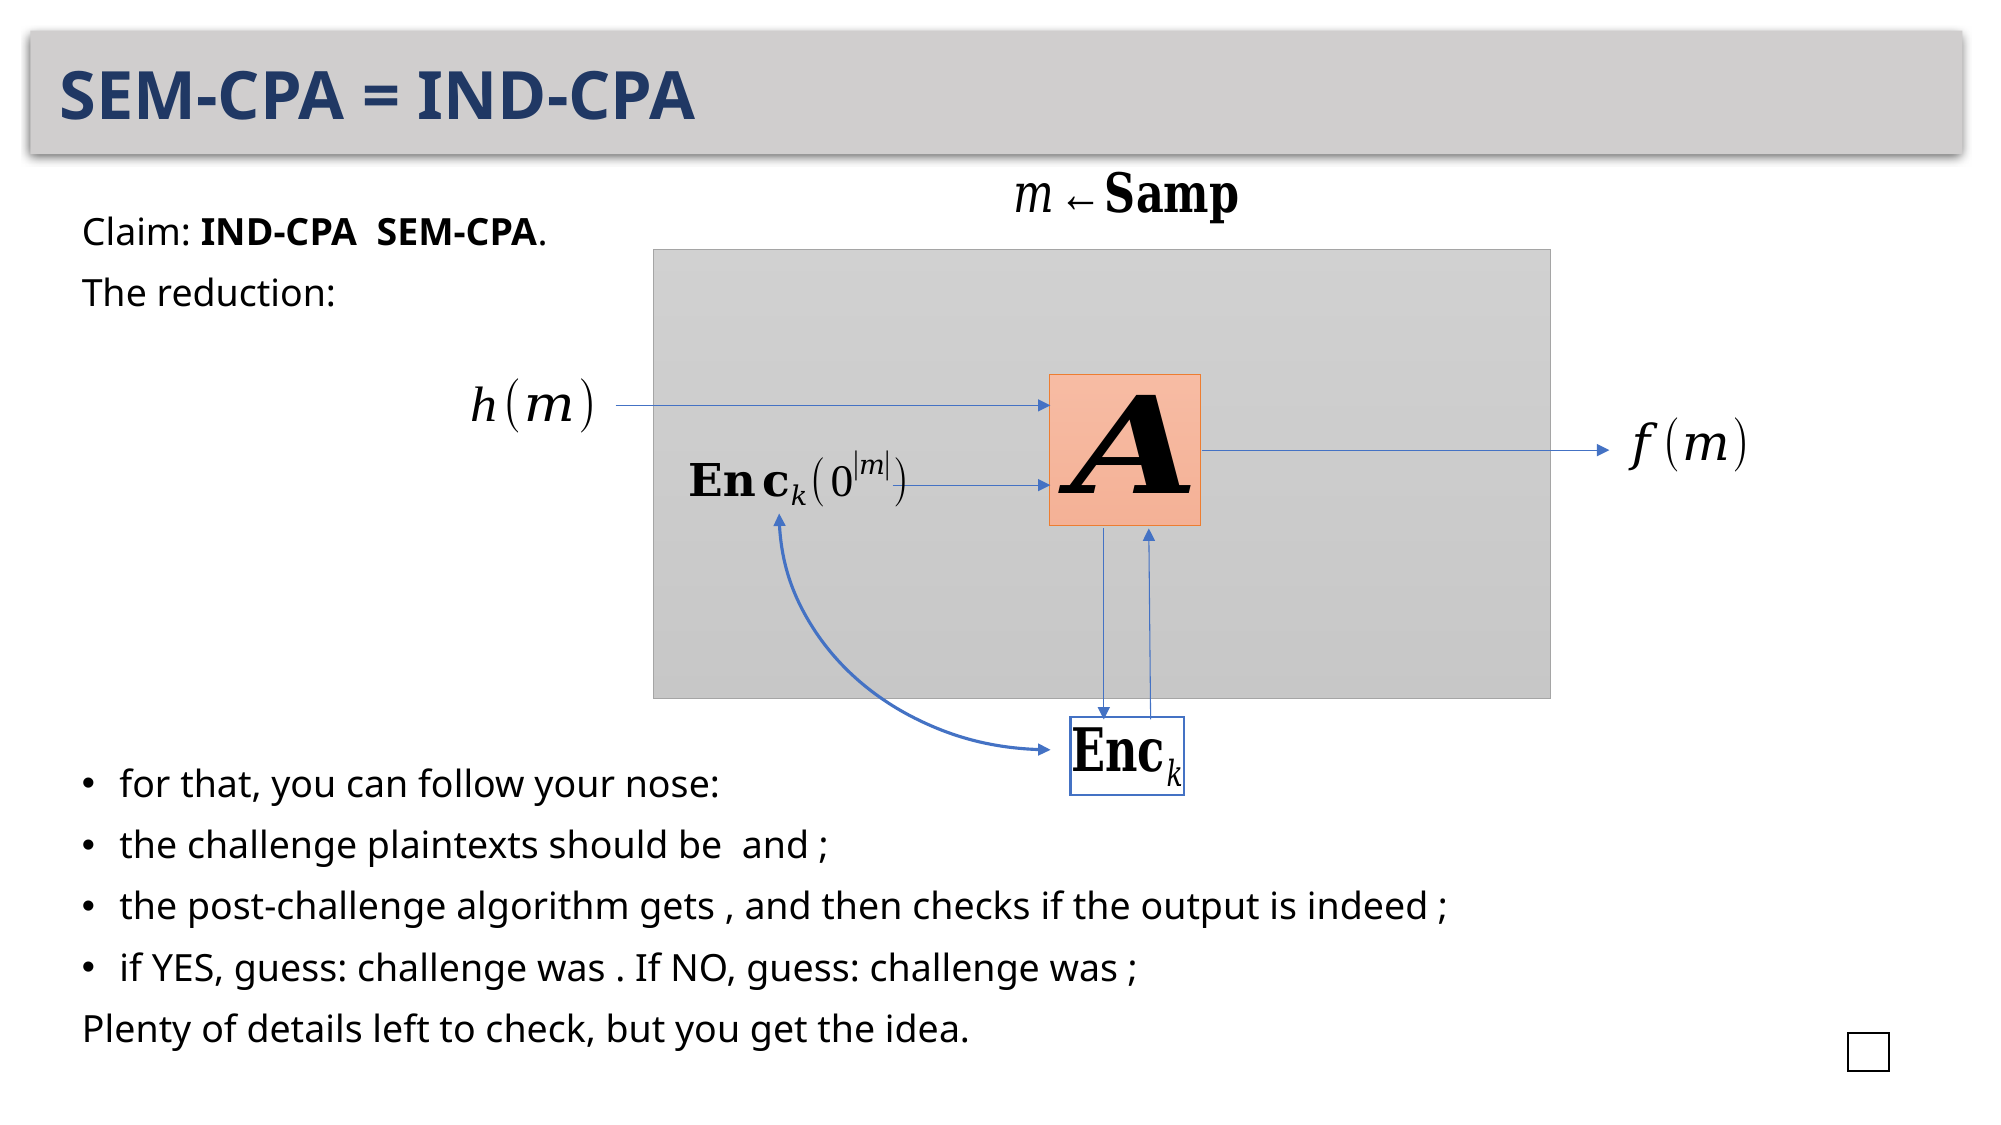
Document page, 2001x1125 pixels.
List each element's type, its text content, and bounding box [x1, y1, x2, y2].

text_box [30, 30, 1963, 155]
text_box [1847, 1032, 1890, 1072]
title SEM-CPA = IND-CPA [44, 41, 1970, 155]
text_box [470, 165, 1751, 794]
